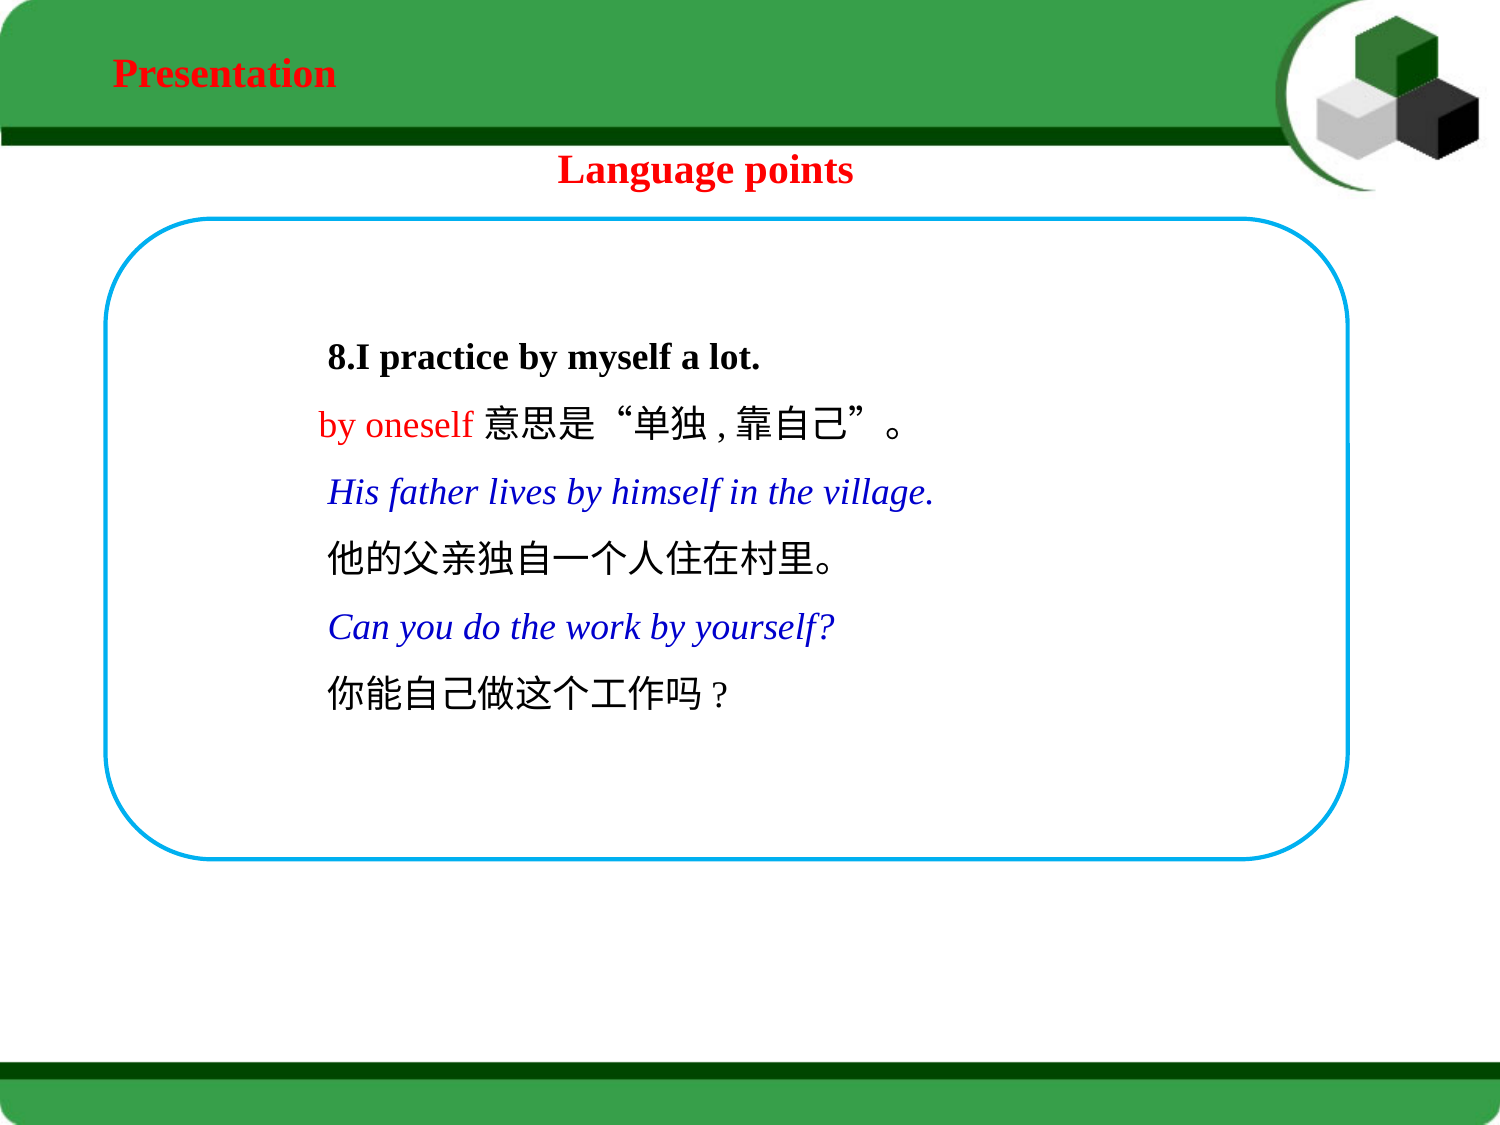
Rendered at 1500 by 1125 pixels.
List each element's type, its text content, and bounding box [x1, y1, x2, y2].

text_box Language points [536, 122, 1116, 211]
text_box Presentation [91, 27, 360, 115]
picture [0, 0, 1500, 1125]
text_box [103, 216, 1350, 862]
